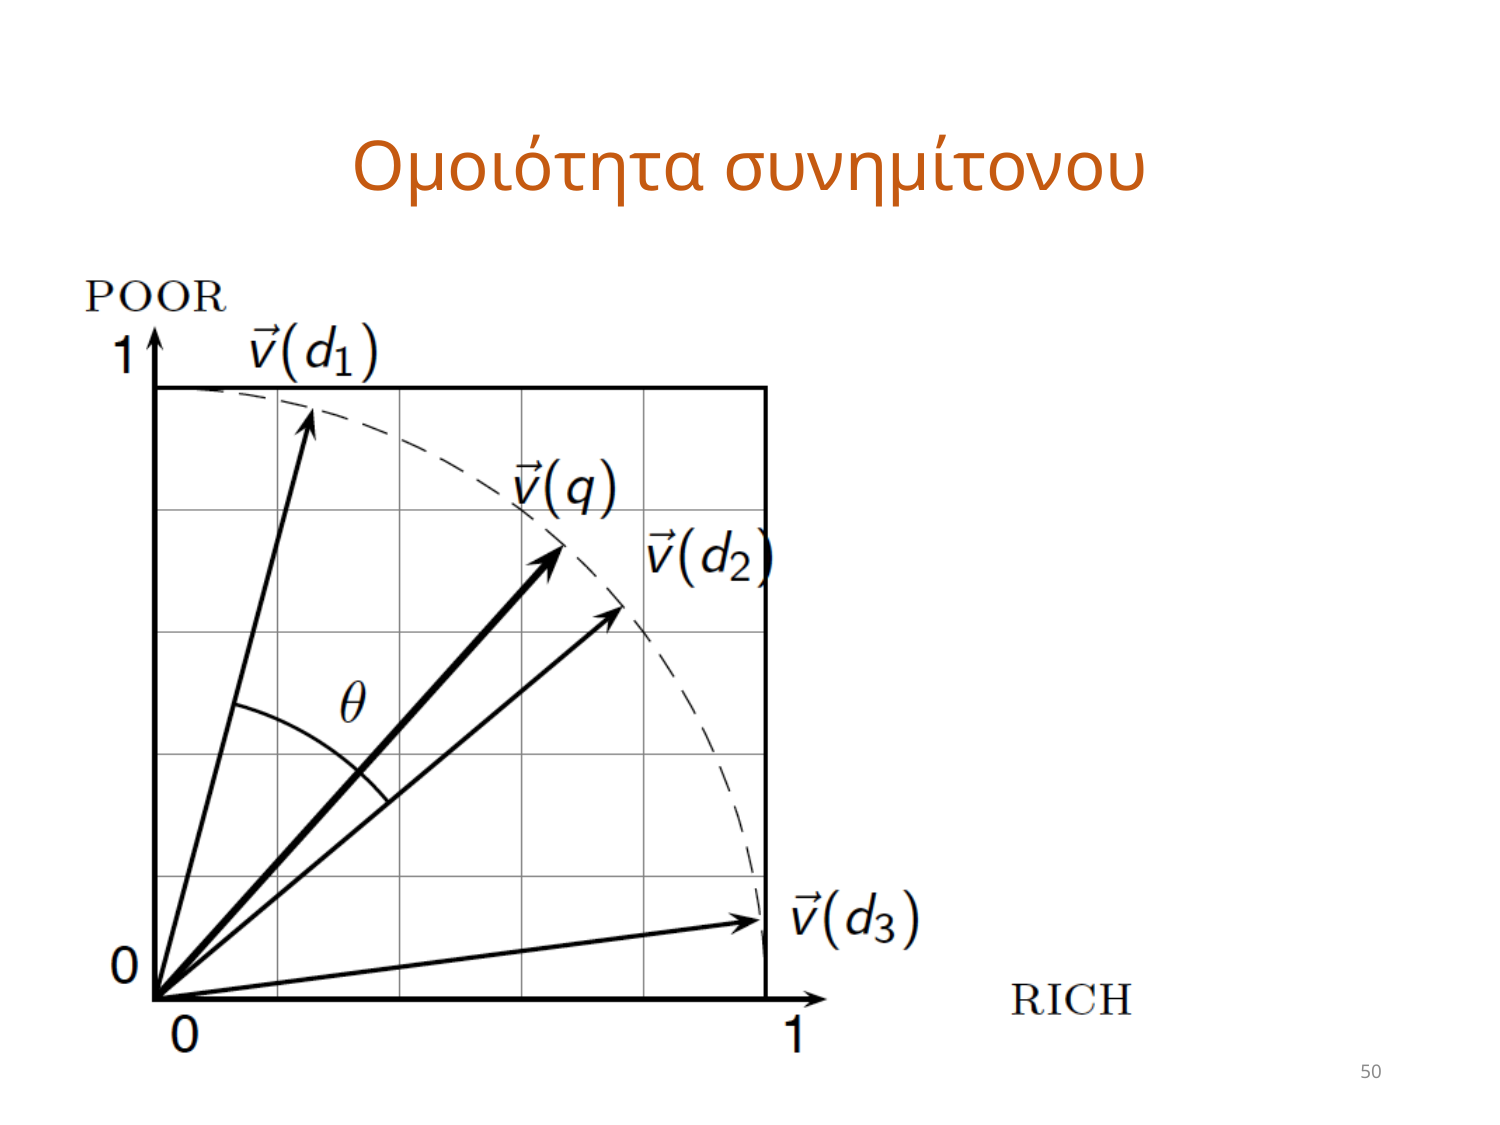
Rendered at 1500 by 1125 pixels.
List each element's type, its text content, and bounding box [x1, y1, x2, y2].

slide_number 50 [1059, 1042, 1397, 1103]
title Ομοιότητα συνημίτονου [103, 59, 1397, 278]
picture [74, 268, 1152, 1071]
